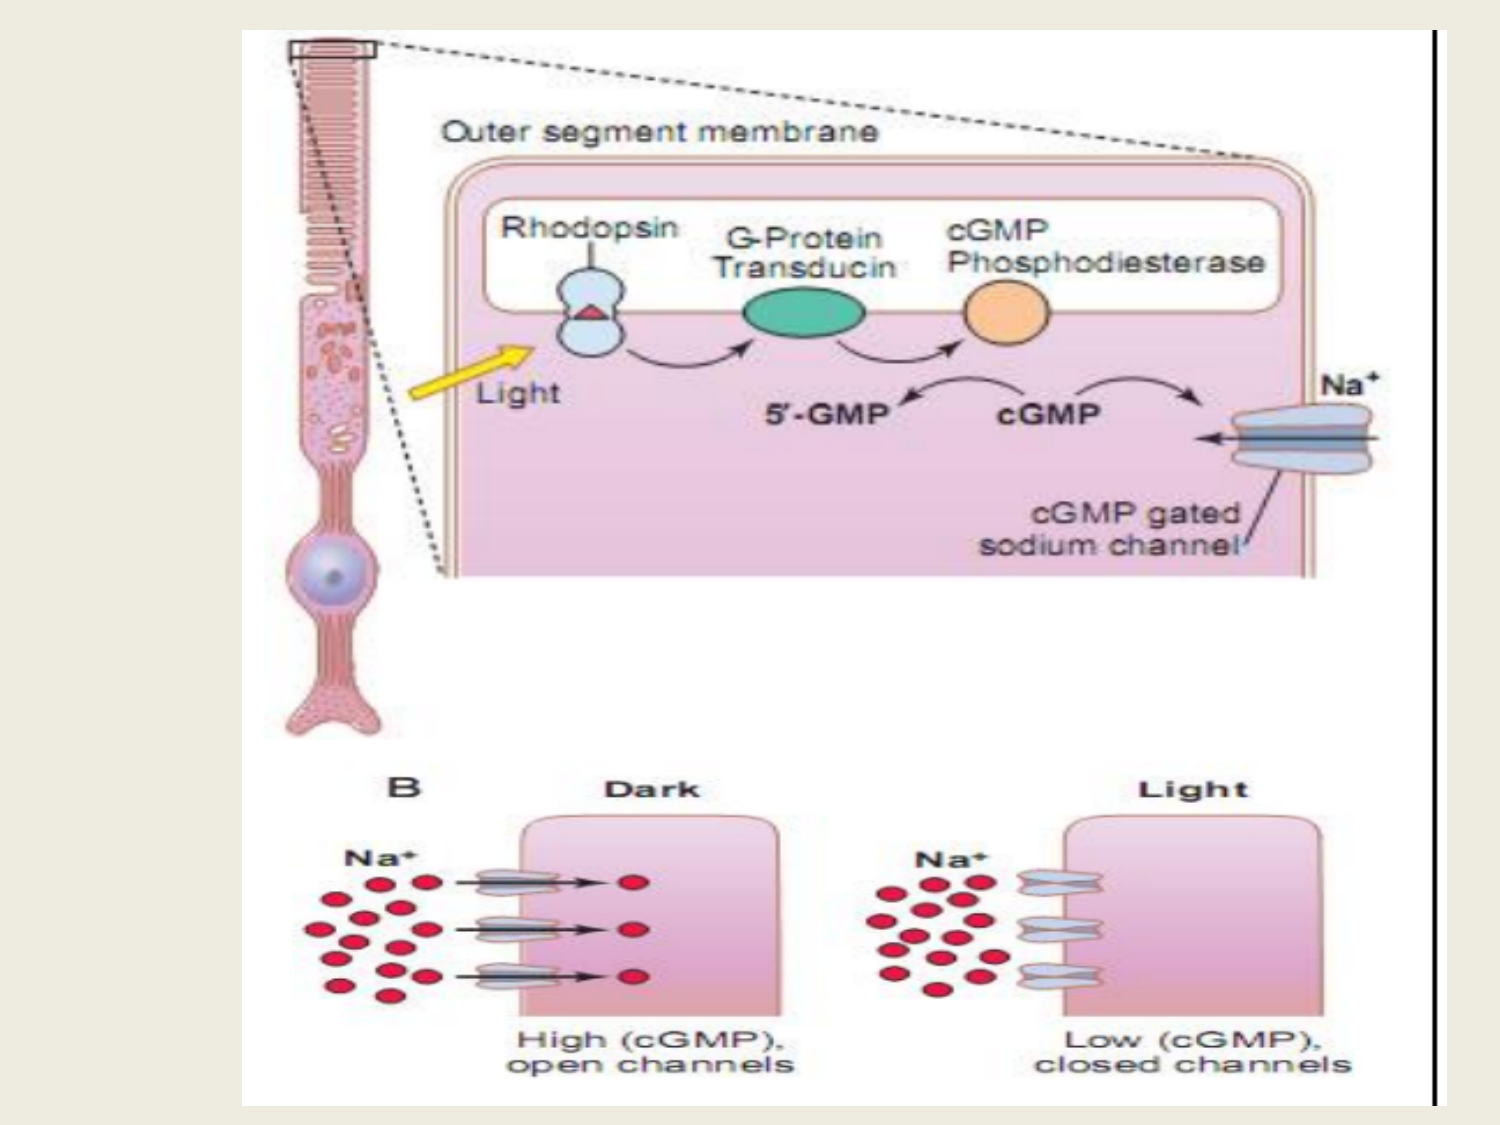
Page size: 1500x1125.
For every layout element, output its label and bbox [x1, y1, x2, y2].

picture [241, 30, 1448, 1107]
